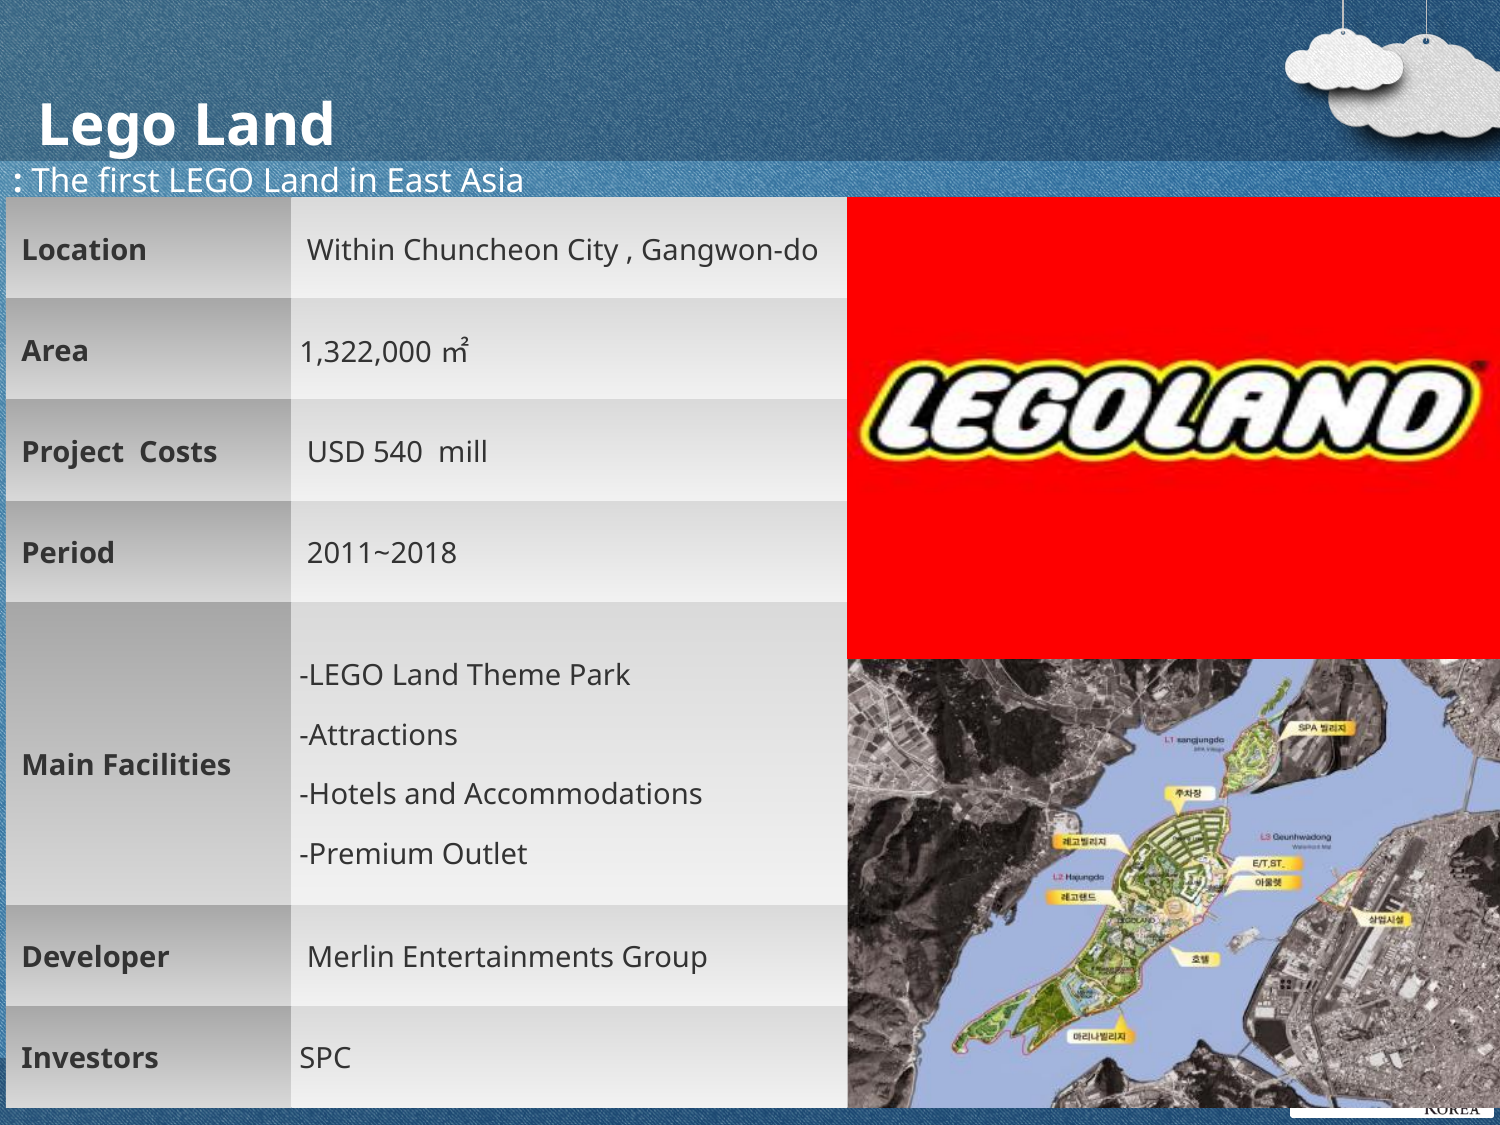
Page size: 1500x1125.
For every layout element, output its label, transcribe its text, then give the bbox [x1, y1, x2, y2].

table_cell Investors [6, 1006, 291, 1107]
picture [0, 0, 1500, 1125]
table_cell Main Facilities [6, 602, 291, 905]
table_header Within Chuncheon City , Gangwon-do [291, 198, 845, 299]
table_cell Area [6, 299, 291, 400]
table_cell SPC [291, 1006, 842, 1107]
table_cell Project Costs [6, 400, 291, 501]
table_cell Merlin Entertainments Group [291, 905, 842, 1006]
table_cell -LEGO Land Theme Park -Attractions -Hotels and Accommodations -Premium Outlet [291, 602, 842, 905]
table_cell Period [6, 501, 291, 602]
table_cell USD 540 mill [291, 400, 842, 501]
table_cell 2011~2018 [291, 501, 842, 602]
table_cell Developer [6, 905, 291, 1006]
text_box : The first LEGO Land in East Asia [0, 152, 1264, 327]
text_box Lego Land [22, 44, 1240, 165]
table_header Location [6, 198, 291, 299]
table_cell 1,322,000㎡ [291, 299, 842, 400]
